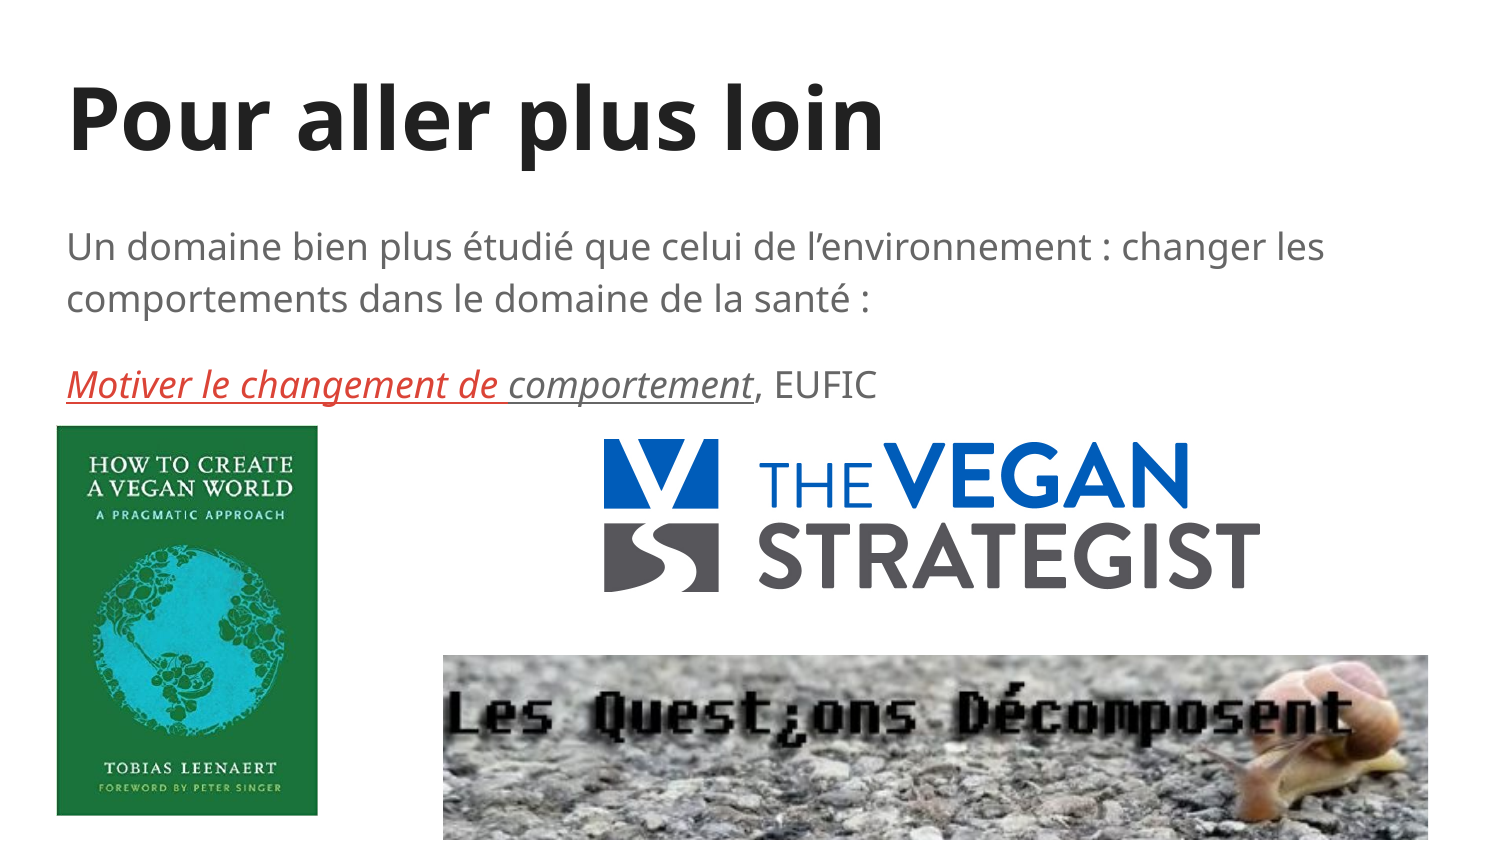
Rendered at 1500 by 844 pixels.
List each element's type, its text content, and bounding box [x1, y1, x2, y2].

picture [435, 655, 1429, 840]
picture [56, 425, 318, 816]
list Un domaine bien plus étudié que celui de l’environnement : changer les comportements dans le domaine de la santé : Motiver le changement de comportement, EUFIC [51, 201, 1449, 750]
title Pour aller plus loin [51, 48, 1449, 180]
picture [603, 438, 1261, 592]
